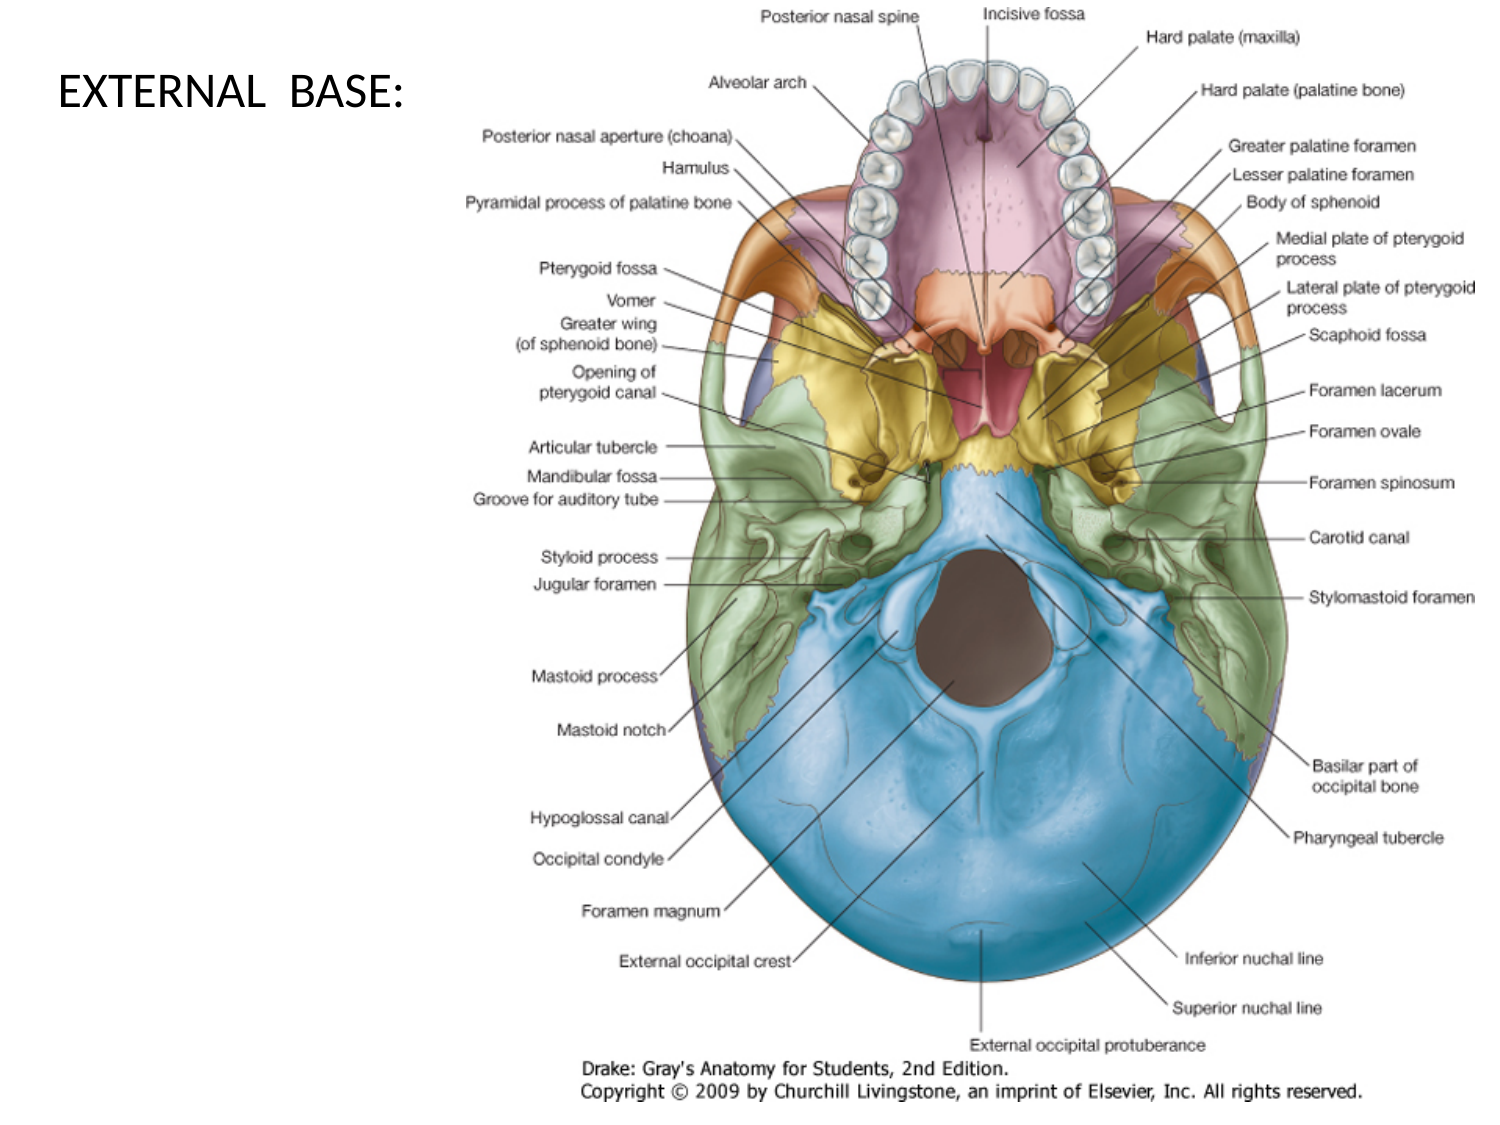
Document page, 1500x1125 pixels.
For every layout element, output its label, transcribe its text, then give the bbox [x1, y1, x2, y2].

text_box EXTERNAL BASE: [42, 49, 421, 125]
picture [466, 7, 1475, 1102]
